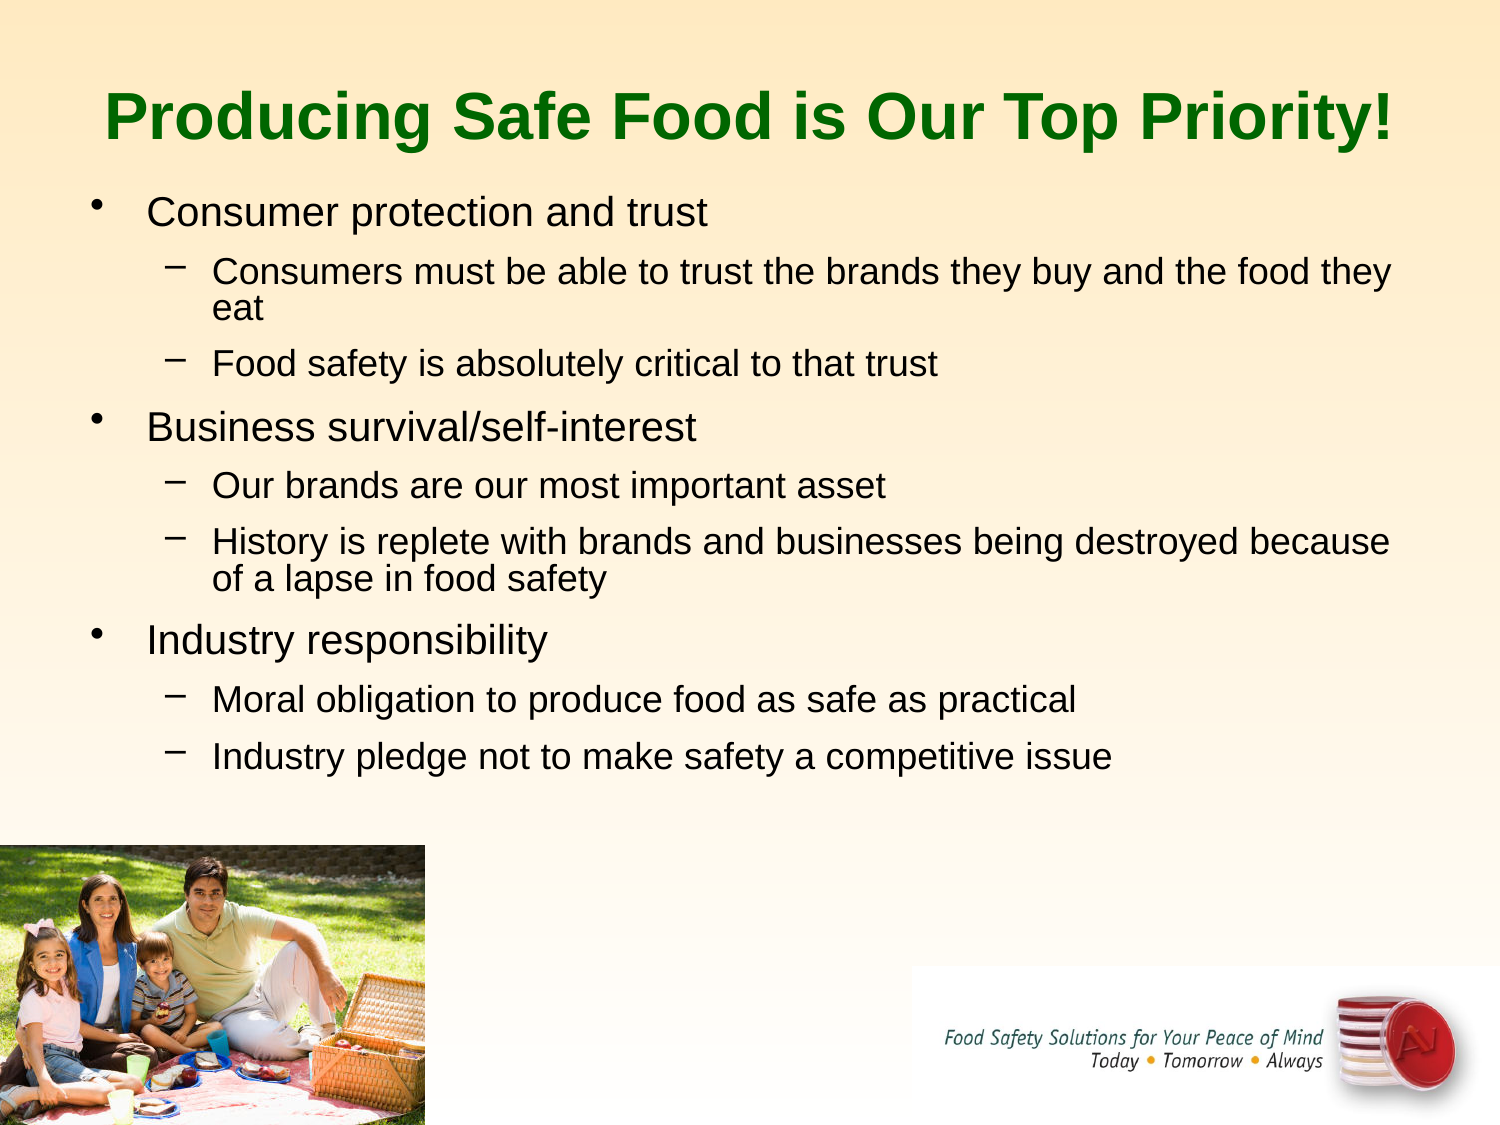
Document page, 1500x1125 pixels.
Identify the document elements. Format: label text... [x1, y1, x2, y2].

list Consumer protection and trust Consumers must be able to trust the brands they buy and the food they eat Food safety is absolutely critical to that trust Business survival/self-interest Our brands are our most important asset History is replete with brands and businesses being destroyed because of a lapse in food safety Industry responsibility Moral obligation to produce food as safe as practical Industry pledge not to make safety a competitive issue [74, 187, 1426, 968]
picture [0, 844, 426, 1125]
picture [912, 966, 1500, 1125]
title Producing Safe Food is Our Top Priority! [74, 37, 1426, 187]
